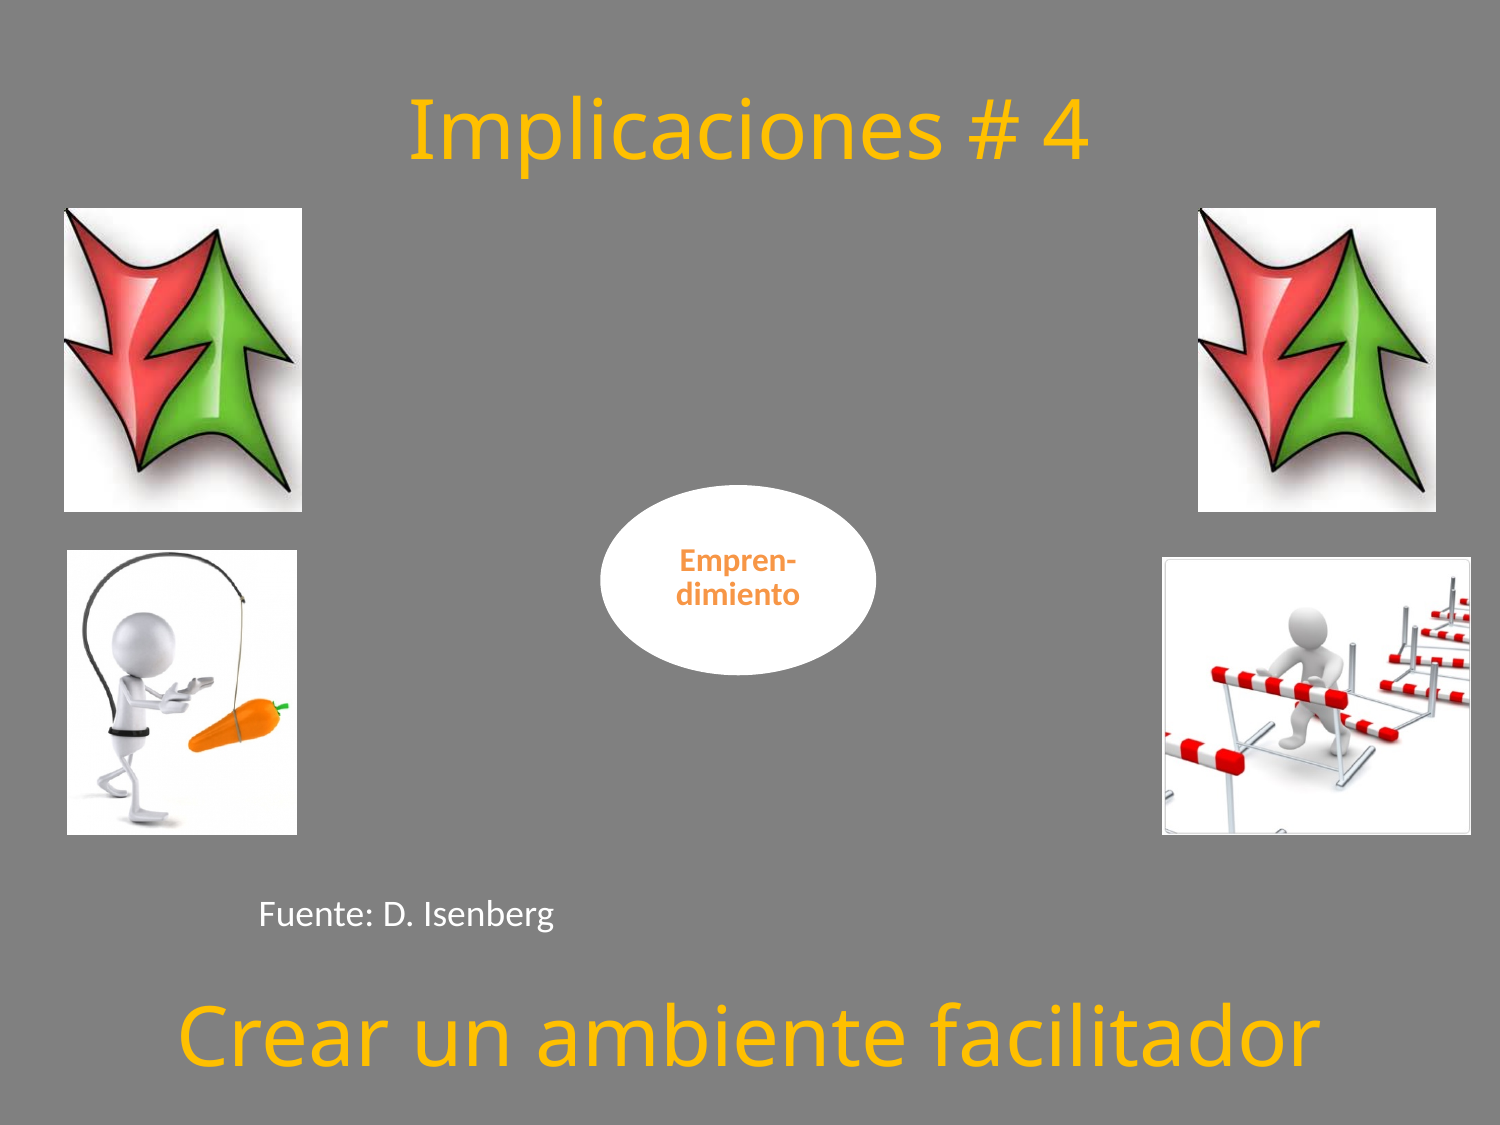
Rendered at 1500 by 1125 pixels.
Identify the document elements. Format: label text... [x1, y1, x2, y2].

picture [1162, 557, 1471, 835]
picture [64, 207, 302, 512]
picture [1198, 207, 1436, 512]
text_box Implicaciones # 4 [0, 68, 1500, 184]
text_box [194, 207, 1282, 953]
text_box Crear un ambiente facilitador [0, 975, 1500, 1091]
picture [67, 550, 297, 835]
